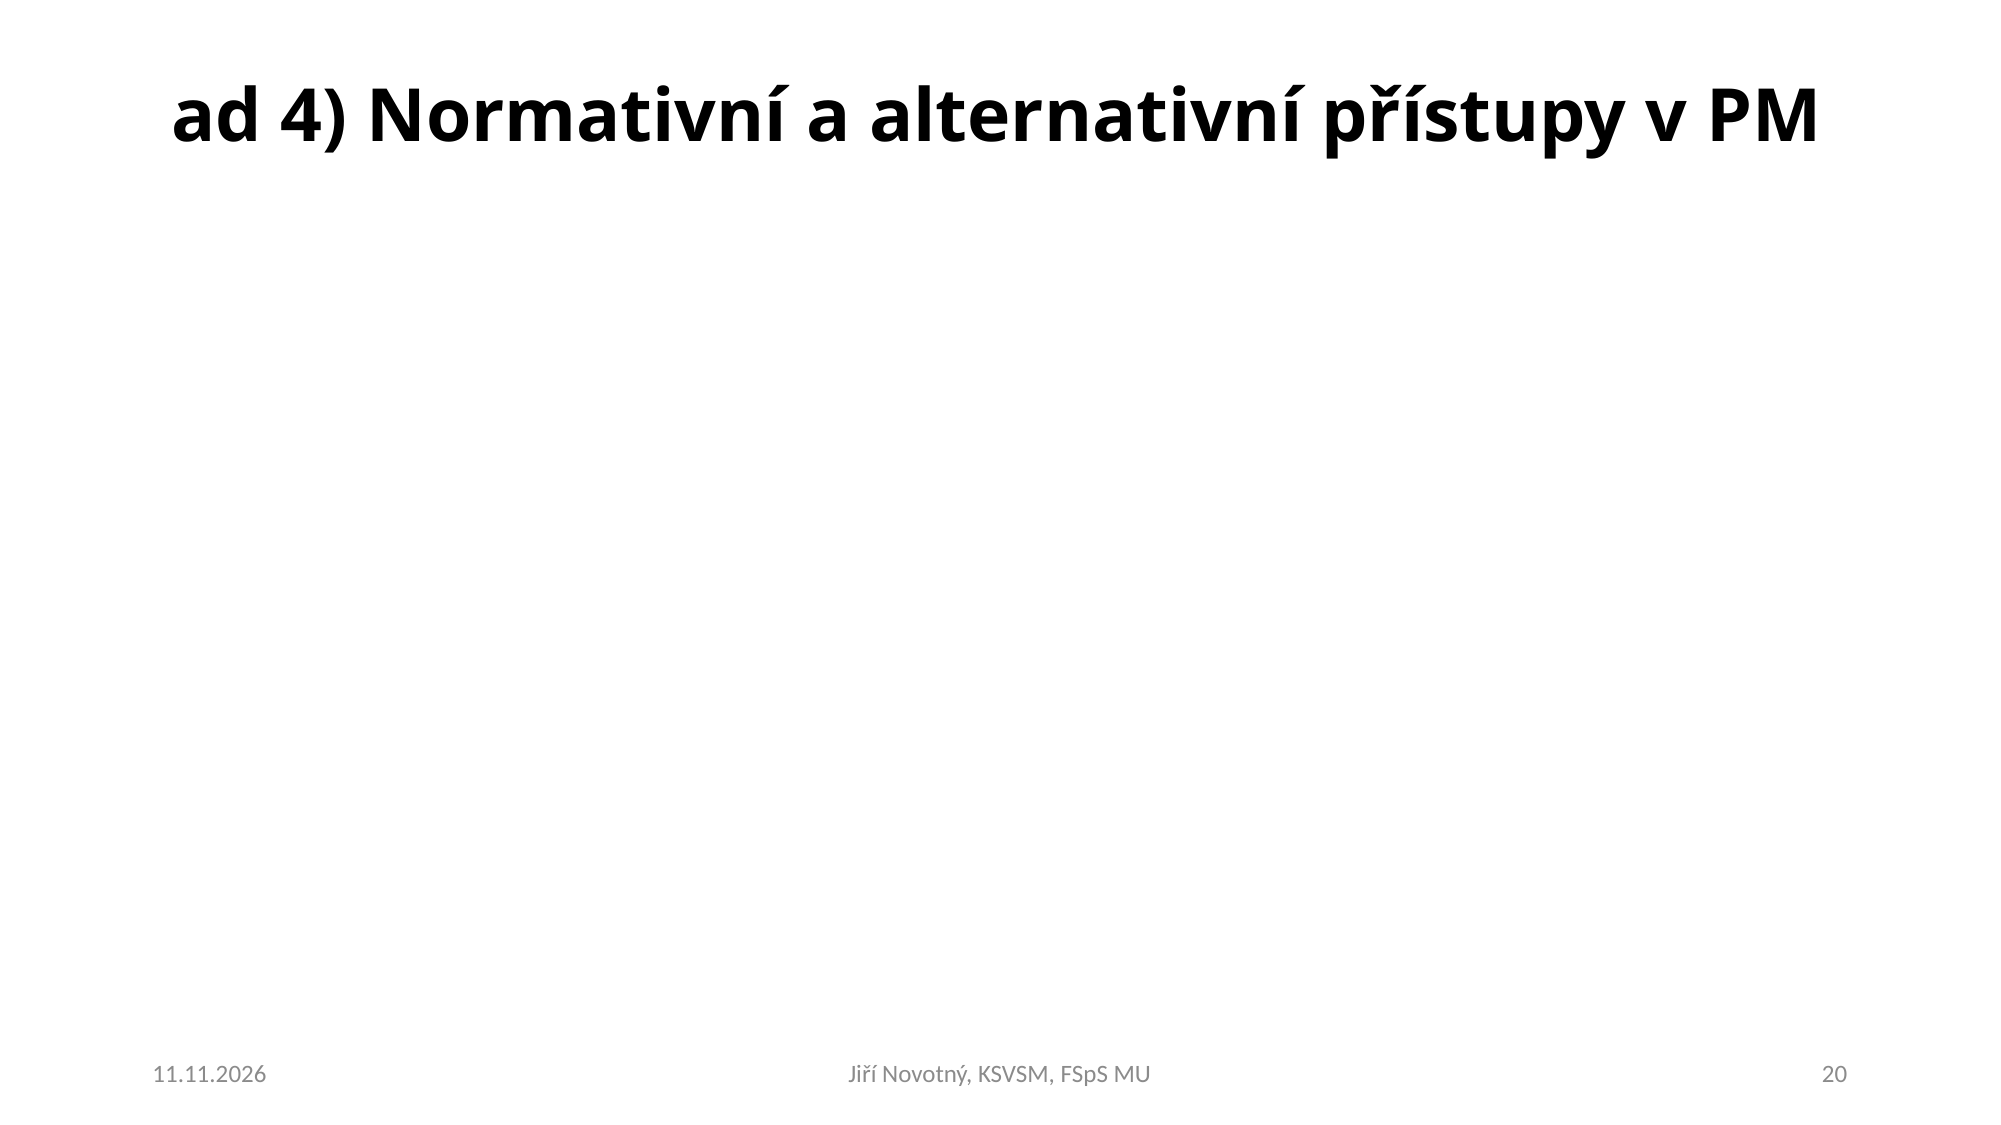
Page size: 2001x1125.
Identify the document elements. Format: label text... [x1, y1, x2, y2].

footer Jiří Novotný, KSVSM, FSpS MU [662, 1042, 1338, 1103]
title ad 4) Normativní a alternativní přístupy v PM [137, 59, 1863, 175]
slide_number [137, 1042, 588, 1103]
slide_number 20 [1412, 1042, 1863, 1103]
